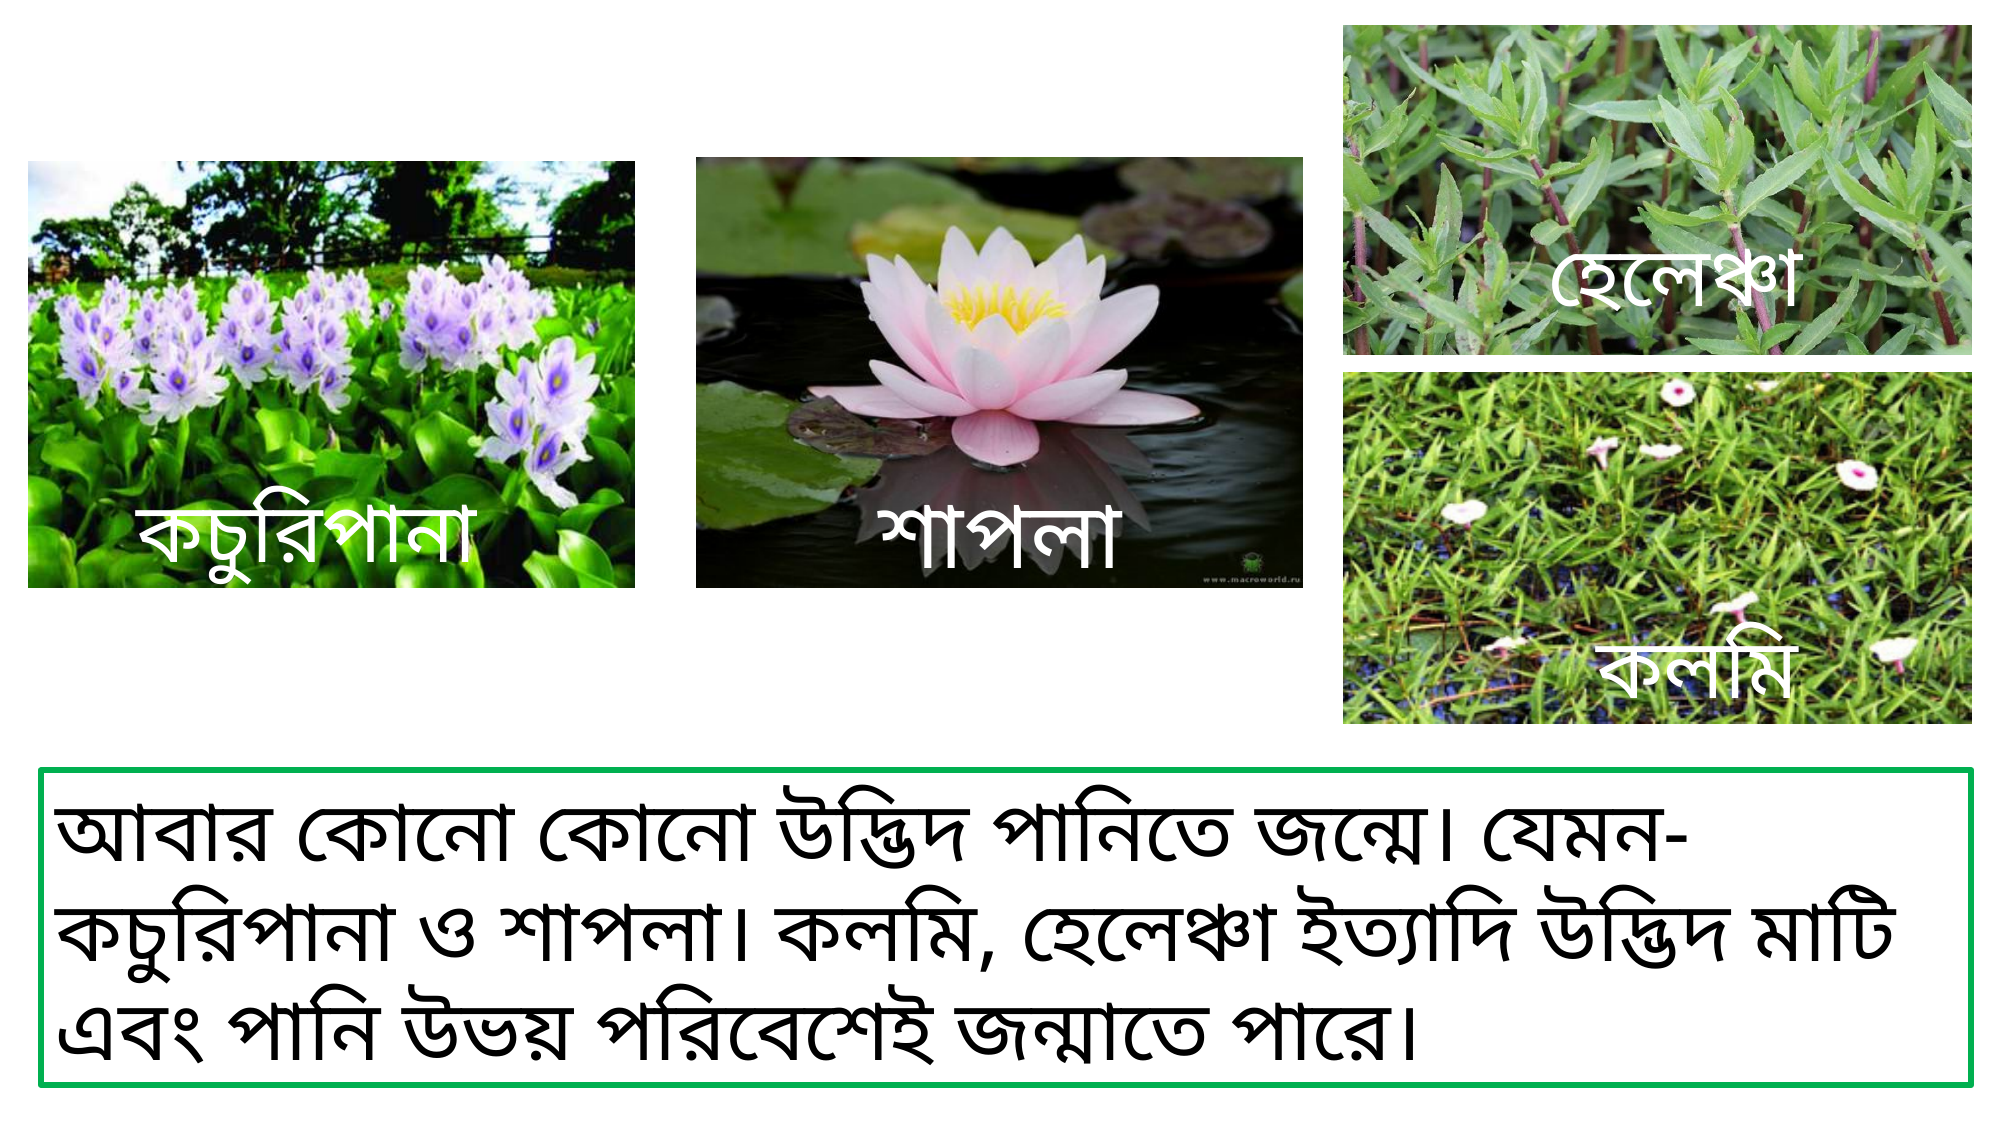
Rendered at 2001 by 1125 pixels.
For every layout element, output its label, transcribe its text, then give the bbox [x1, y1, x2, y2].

text_box আবার কোনো কোনো উদ্ভিদ পানিতে জন্মে। যেমন- কচুরিপানা ও শাপলা। কলমি, হেলেঞ্চা ইত্যাদি উদ্ভিদ মাটি এবং পানি উভয় পরিবেশেই জন্মাতে পারে। [40, 770, 1972, 1085]
picture [1343, 372, 1972, 724]
text_box শাপলা [863, 588, 1137, 595]
picture [696, 157, 1304, 588]
picture [1343, 25, 1972, 355]
picture [28, 161, 635, 588]
